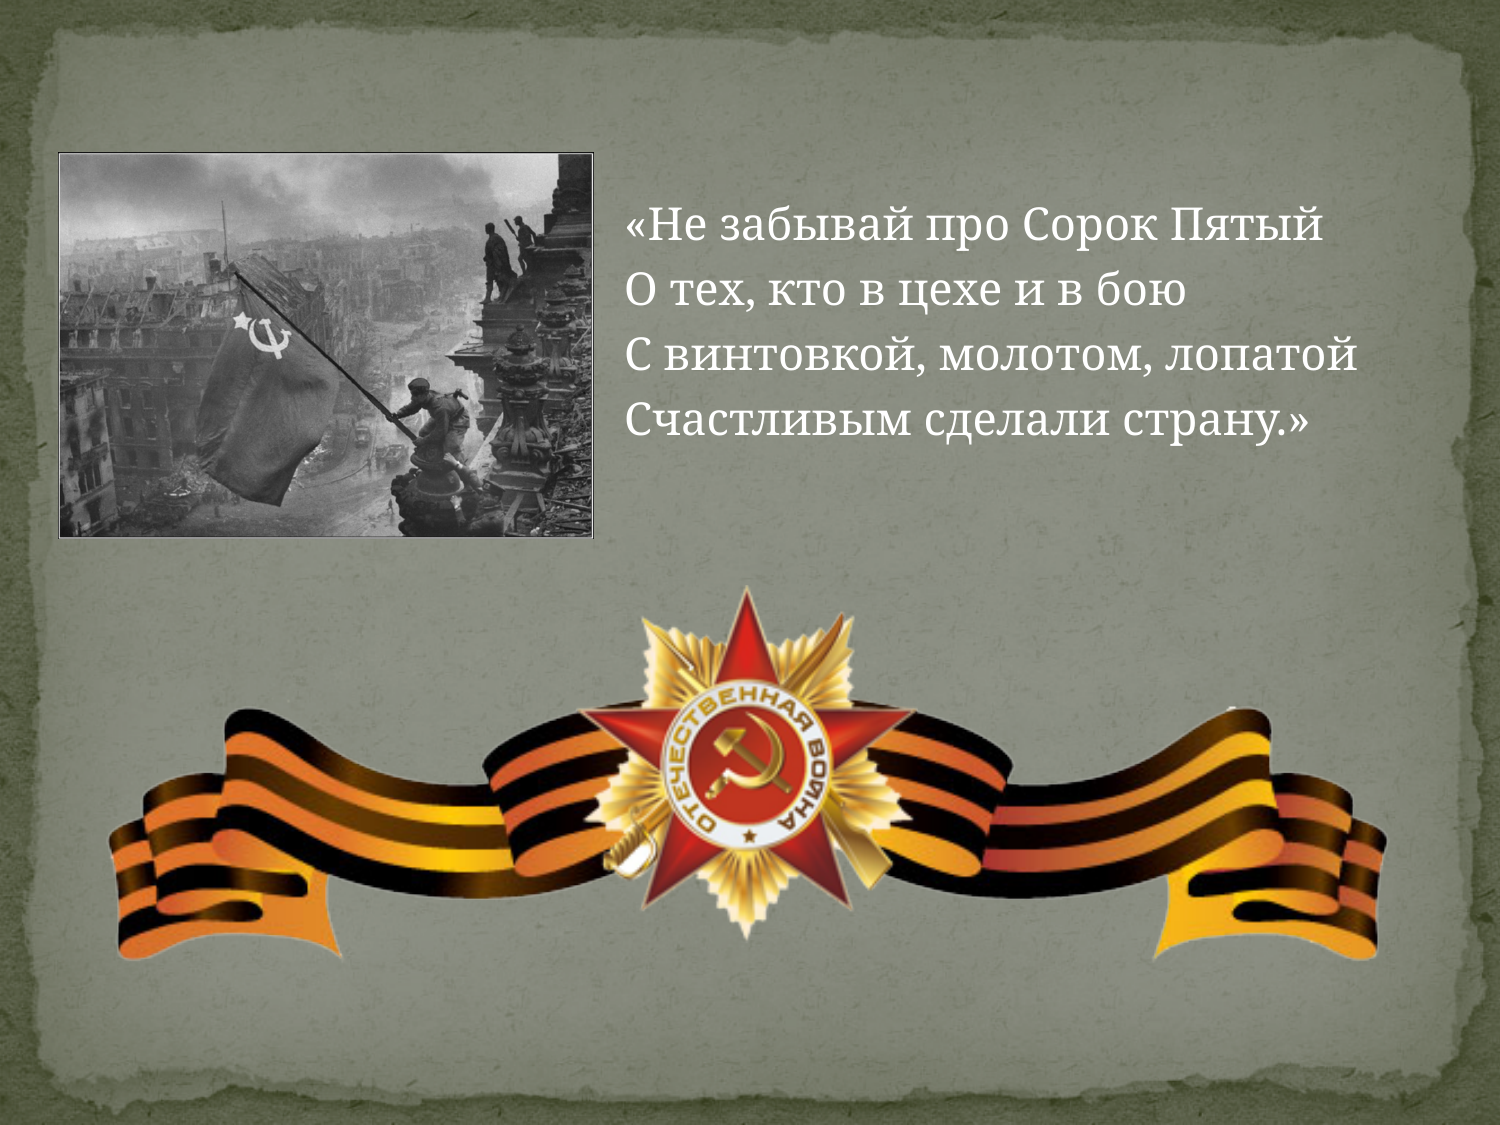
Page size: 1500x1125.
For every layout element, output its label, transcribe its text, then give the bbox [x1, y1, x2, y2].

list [110, 590, 1386, 973]
picture [58, 152, 594, 539]
list «Не забывай про Сорок Пятый О тех, кто в цехе и в бою С винтовкой, молотом, лопатой Счастливым сделали страну.» [597, 187, 1441, 551]
